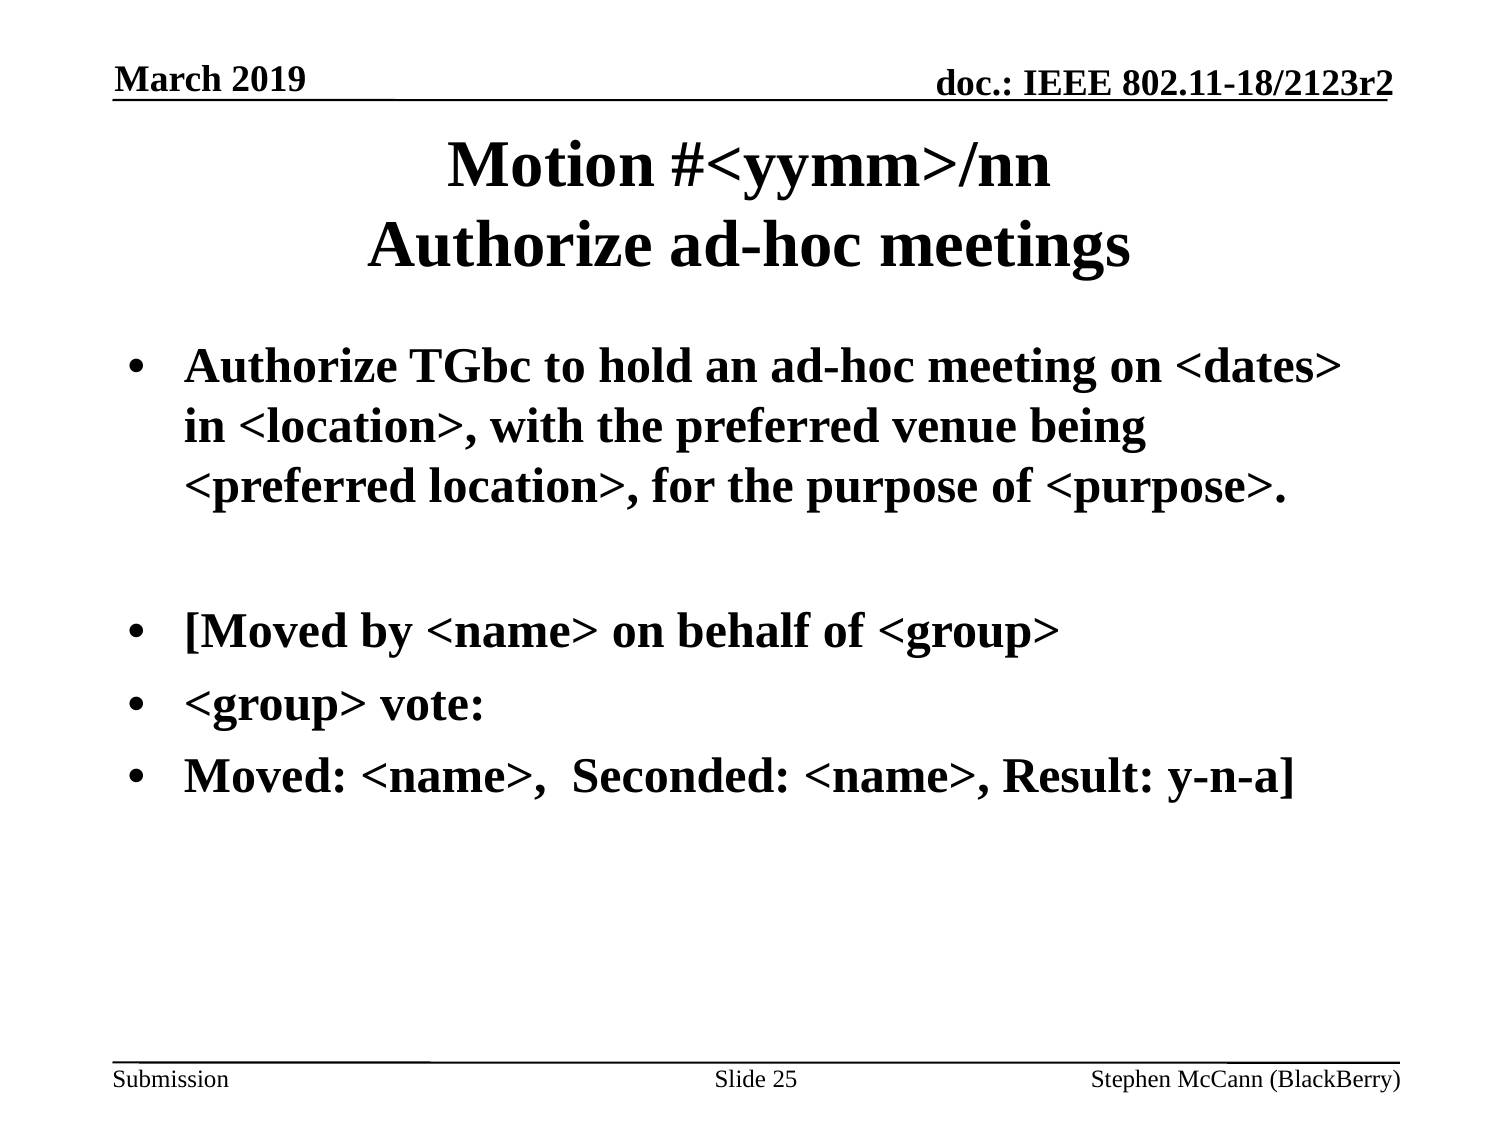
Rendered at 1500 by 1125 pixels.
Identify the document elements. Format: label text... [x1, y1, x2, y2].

title Motion #<yymm>/nn Authorize ad-hoc meetings [112, 112, 1388, 288]
list • Authorize TGbc to hold an ad-hoc meeting on <dates> in <location>, with the preferred venue being <preferred location>, for the purpose of <purpose>. • [Moved by <name> on behalf of <group> • <group> vote: • Moved: <name>, Seconded: <name>, Result: y-n-a] [112, 324, 1388, 1000]
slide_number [114, 54, 423, 100]
slide_number Slide 25 [712, 1061, 800, 1123]
footer Stephen McCann (BlackBerry) [878, 1061, 1402, 1093]
